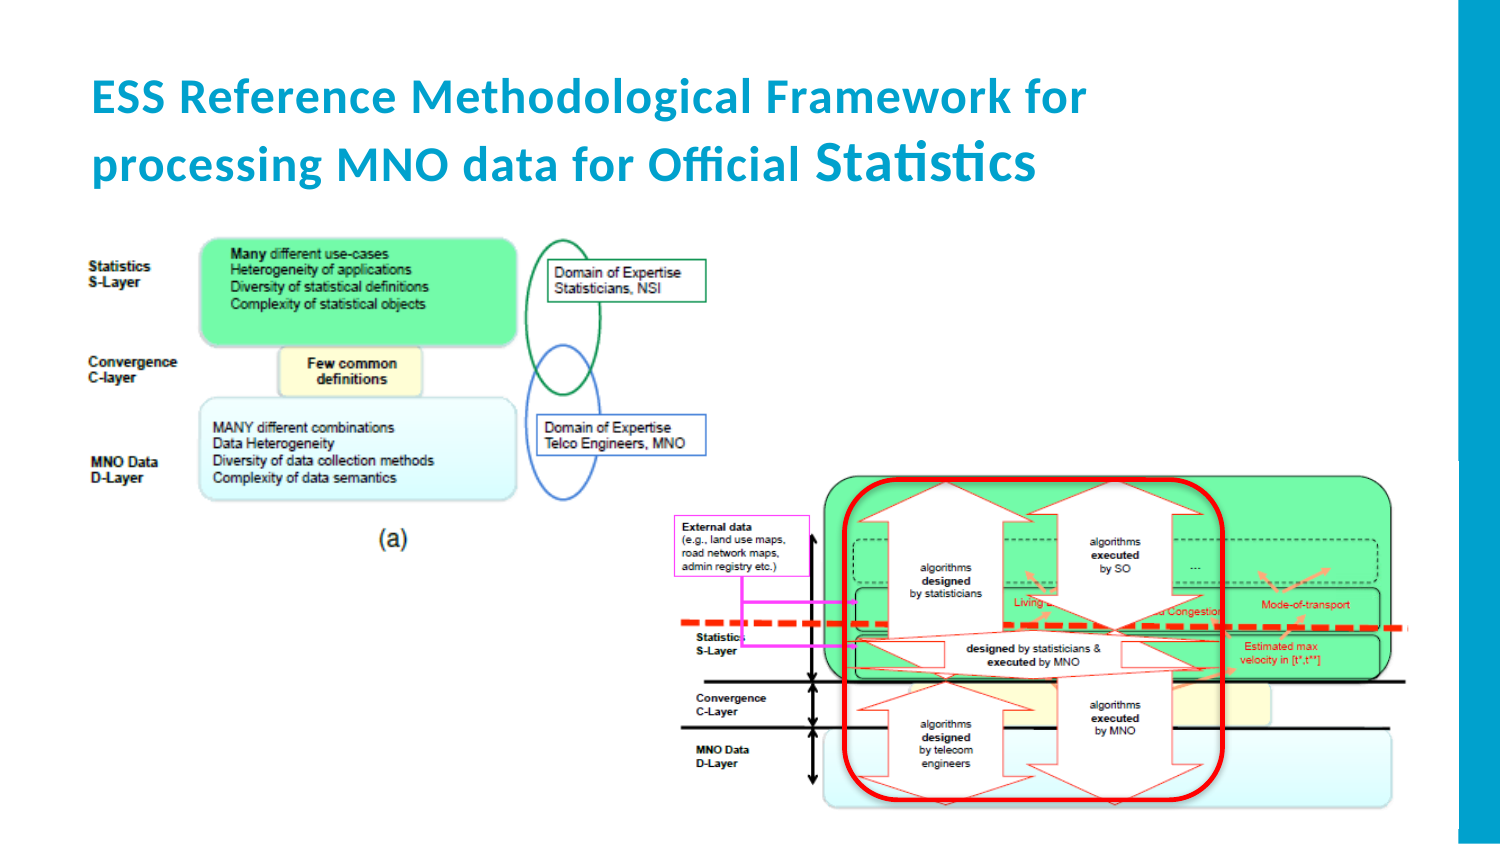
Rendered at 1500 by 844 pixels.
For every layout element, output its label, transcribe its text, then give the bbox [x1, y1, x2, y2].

picture [52, 208, 1458, 829]
list ESS Reference Methodological Framework for processing MNO data for Official Statistics [76, 55, 1329, 139]
